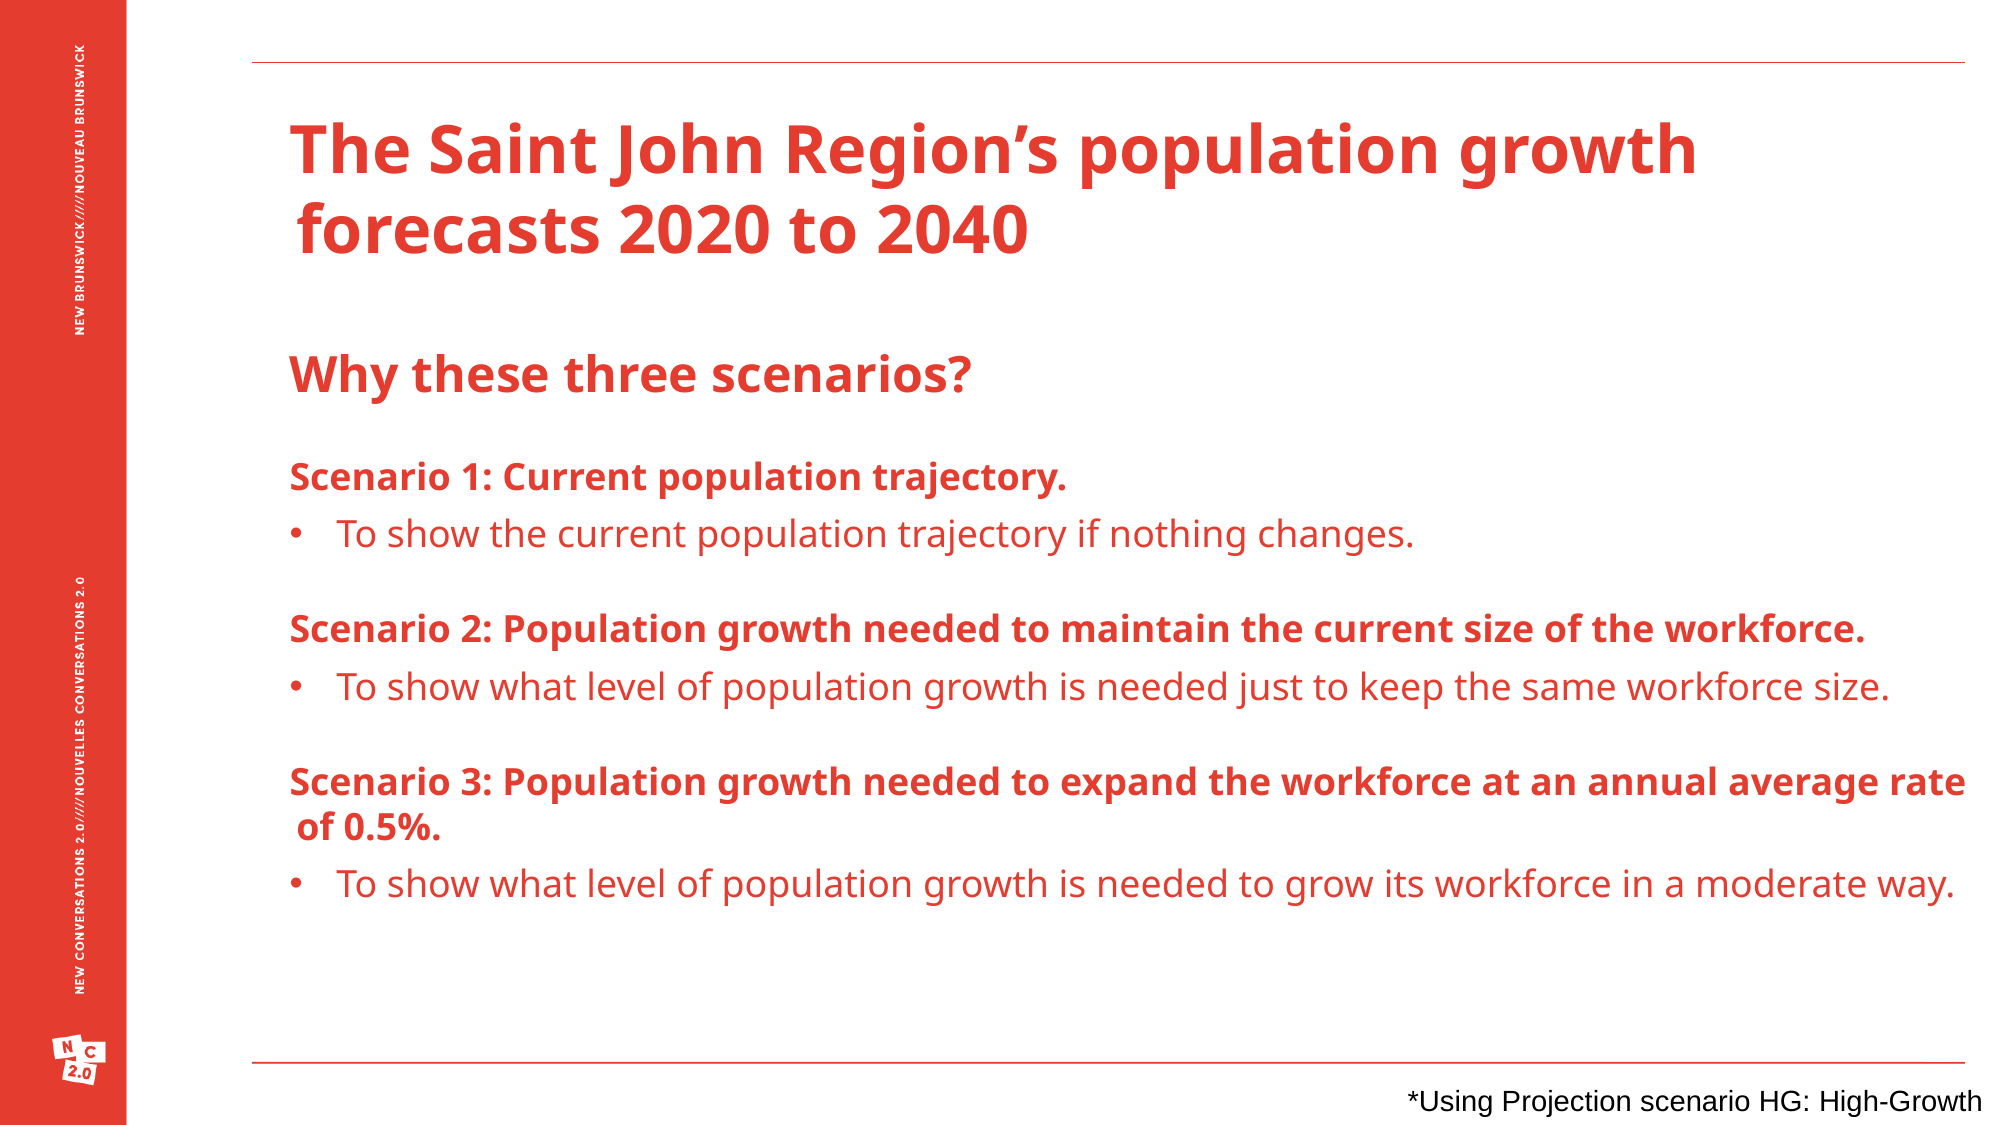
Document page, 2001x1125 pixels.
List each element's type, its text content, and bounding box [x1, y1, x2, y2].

text_box *Using Projection scenario HG: High-Growth [1392, 1074, 1999, 1125]
list The Saint John Region’s population growth forecasts 2020 to 2040 [237, 99, 1870, 286]
list Why these three scenarios? Scenario 1: Current population trajectory. To show the current population trajectory if nothing changes. Scenario 2: Population growth needed to maintain the current size of the workforce. To show what level of population growth is needed just to keep the same workforce size. Scenario 3: Population growth needed to expand the workforce at an annual average rate of 0.5%. To show what level of population growth is needed to grow its workforce in a moderate way. [237, 335, 2000, 1026]
picture [0, 0, 2000, 1125]
